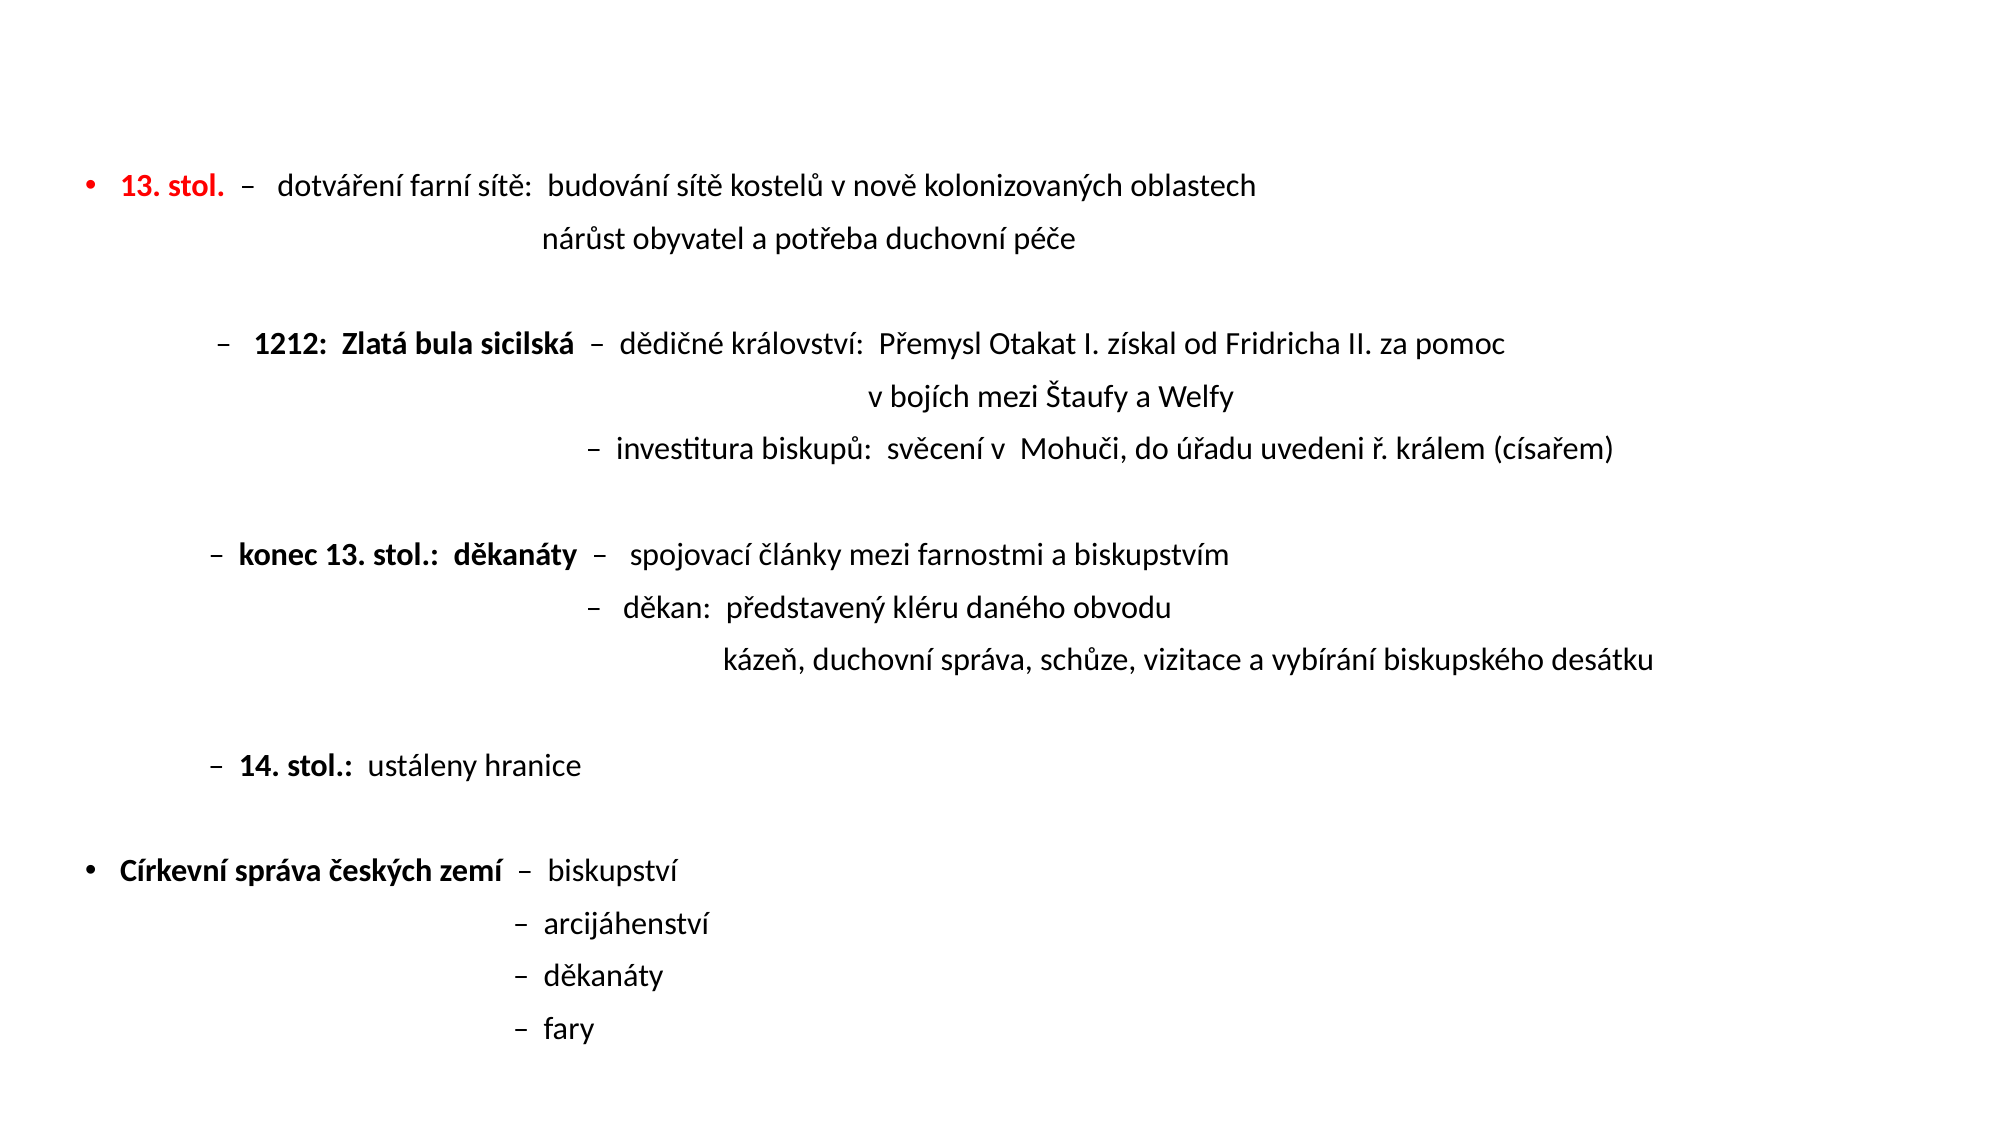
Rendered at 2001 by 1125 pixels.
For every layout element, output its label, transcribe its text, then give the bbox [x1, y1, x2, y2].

list 13. stol. – dotváření farní sítě: budování sítě kostelů v nově kolonizovaných oblastech nárůst obyvatel a potřeba duchovní péče – 1212: Zlatá bula sicilská – dědičné království: Přemysl Otakat I. získal od Fridricha II. za pomoc v bojích mezi Štaufy a Welfy – investitura biskupů: svěcení v Mohuči, do úřadu uvedeni ř. králem (císařem) – konec 13. stol.: děkanáty – spojovací články mezi farnostmi a biskupstvím – děkan: představený kléru daného obvodu kázeň, duchovní správa, schůze, vizitace a vybírání biskupského desátku – 14. stol.: ustáleny hranice Církevní správa českých zemí – biskupství – arcijáhenství – děkanáty – fary [70, 161, 1977, 1125]
